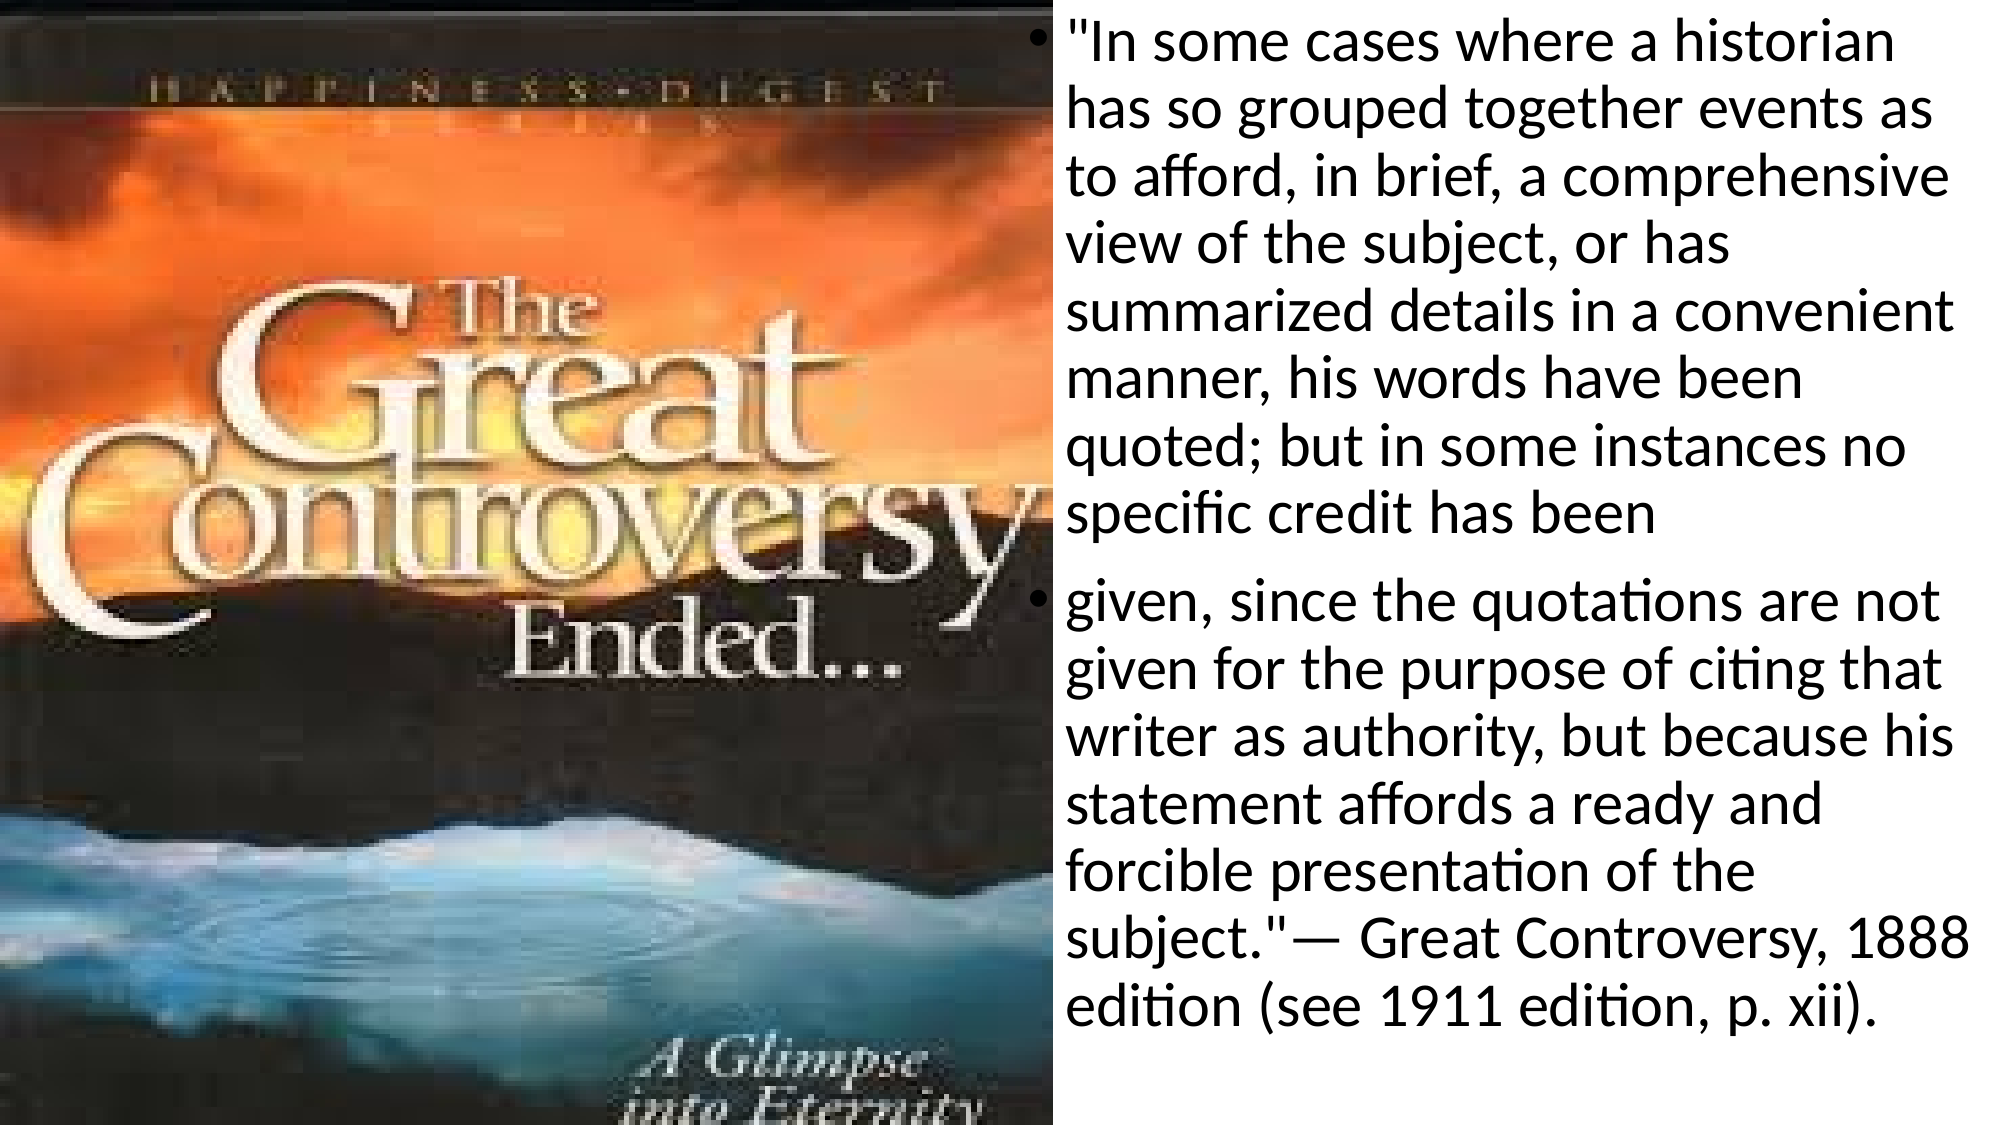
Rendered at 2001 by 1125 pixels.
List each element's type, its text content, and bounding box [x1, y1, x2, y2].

list "In some cases where a historian has so grouped together events as to afford, in brief, a comprehensive view of the subject, or has summarized details in a convenient manner, his words have been quoted; but in some instances no specific credit has been given, since the quotations are not given for the purpose of citing that writer as authority, but because his statement affords a ready and forcible presentation of the subject."— Great Controversy, 1888 edition (see 1911 edition, p. xii). [1053, 0, 2000, 1125]
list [0, 0, 1053, 1125]
